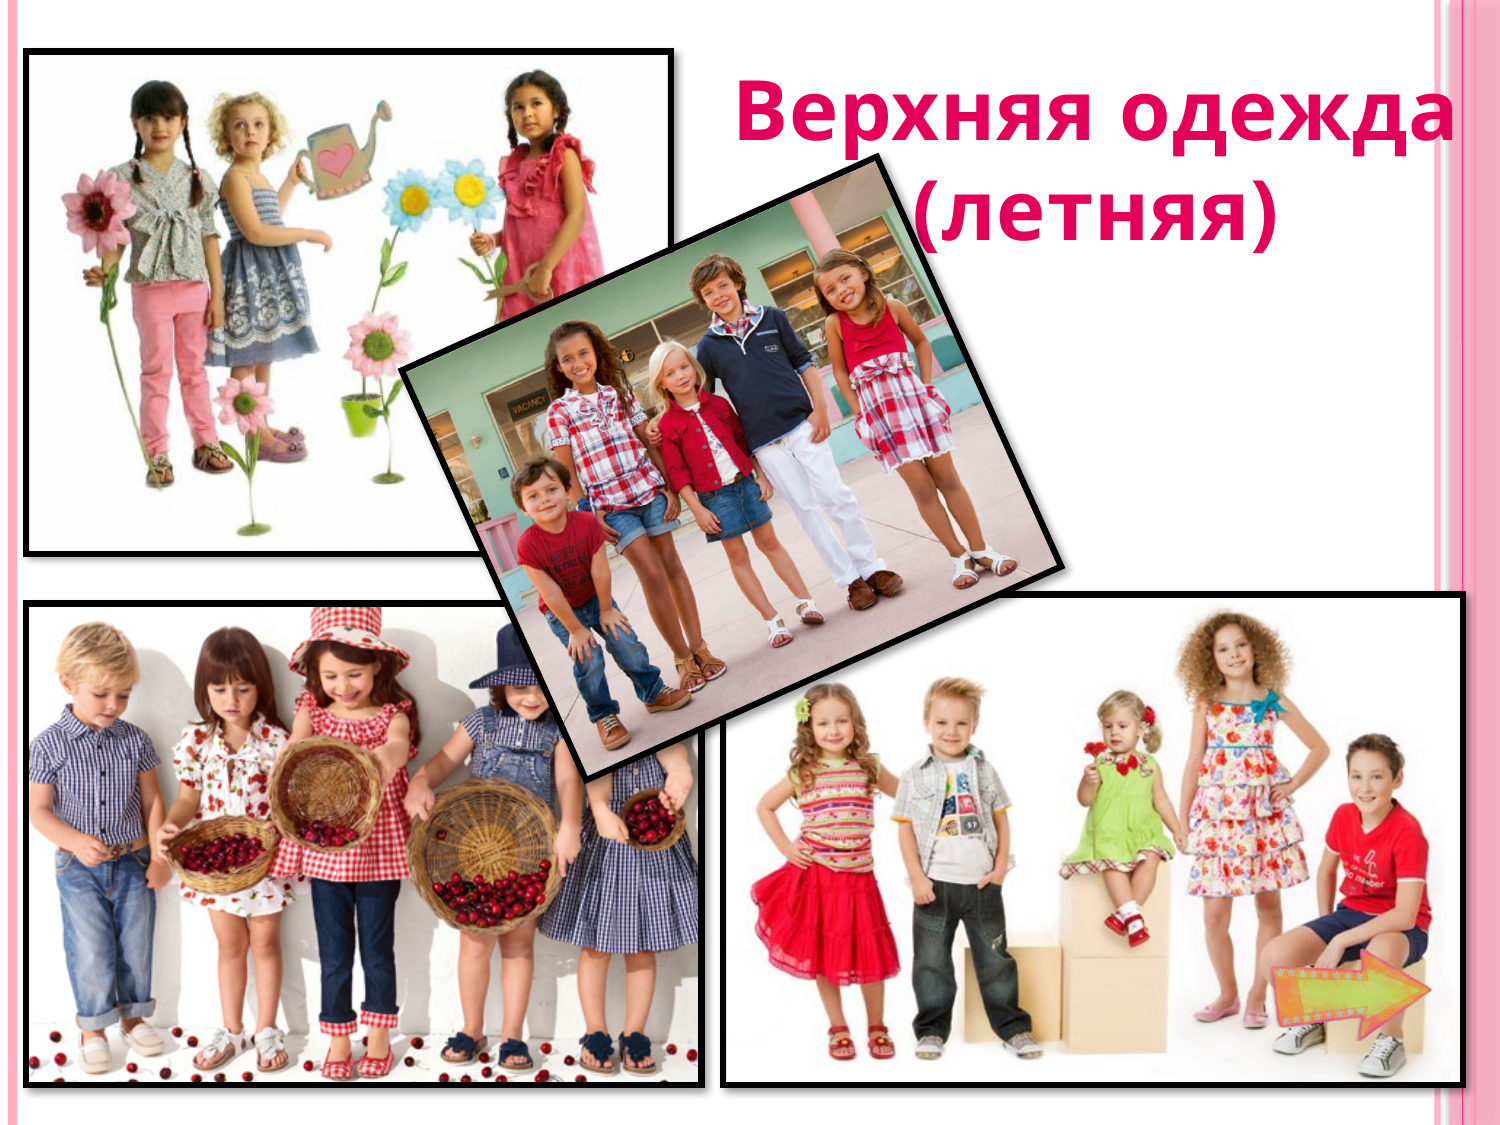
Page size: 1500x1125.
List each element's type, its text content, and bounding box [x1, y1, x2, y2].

picture [28, 54, 1461, 1083]
text_box Верхняя одежда (летняя) [717, 50, 1475, 265]
